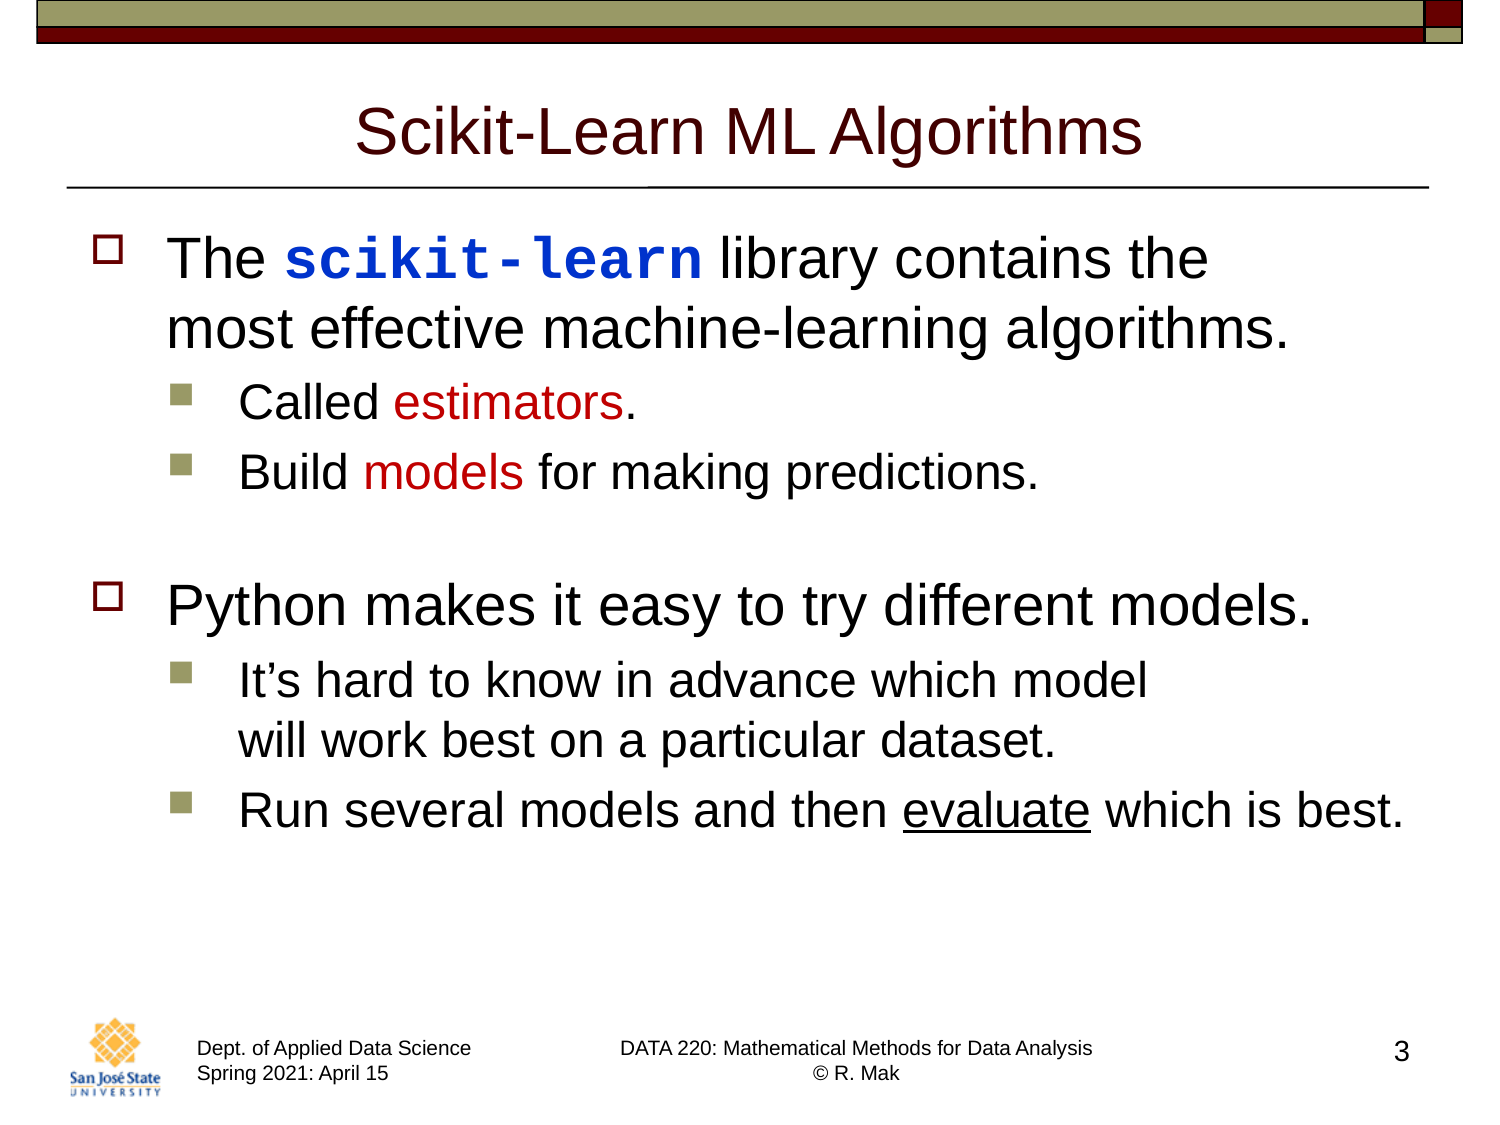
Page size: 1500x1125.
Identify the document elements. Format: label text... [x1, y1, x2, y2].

list The scikit-learn library contains the most effective machine-learning algorithms. Called estimators. Build models for making predictions. Python makes it easy to try different models. It’s hard to know in advance which model will work best on a particular dataset. Run several models and then evaluate which is best. [75, 212, 1425, 1006]
title Scikit-Learn ML Algorithms [75, 67, 1425, 175]
slide_number 3 [1305, 1025, 1425, 1100]
picture [60, 1012, 166, 1112]
